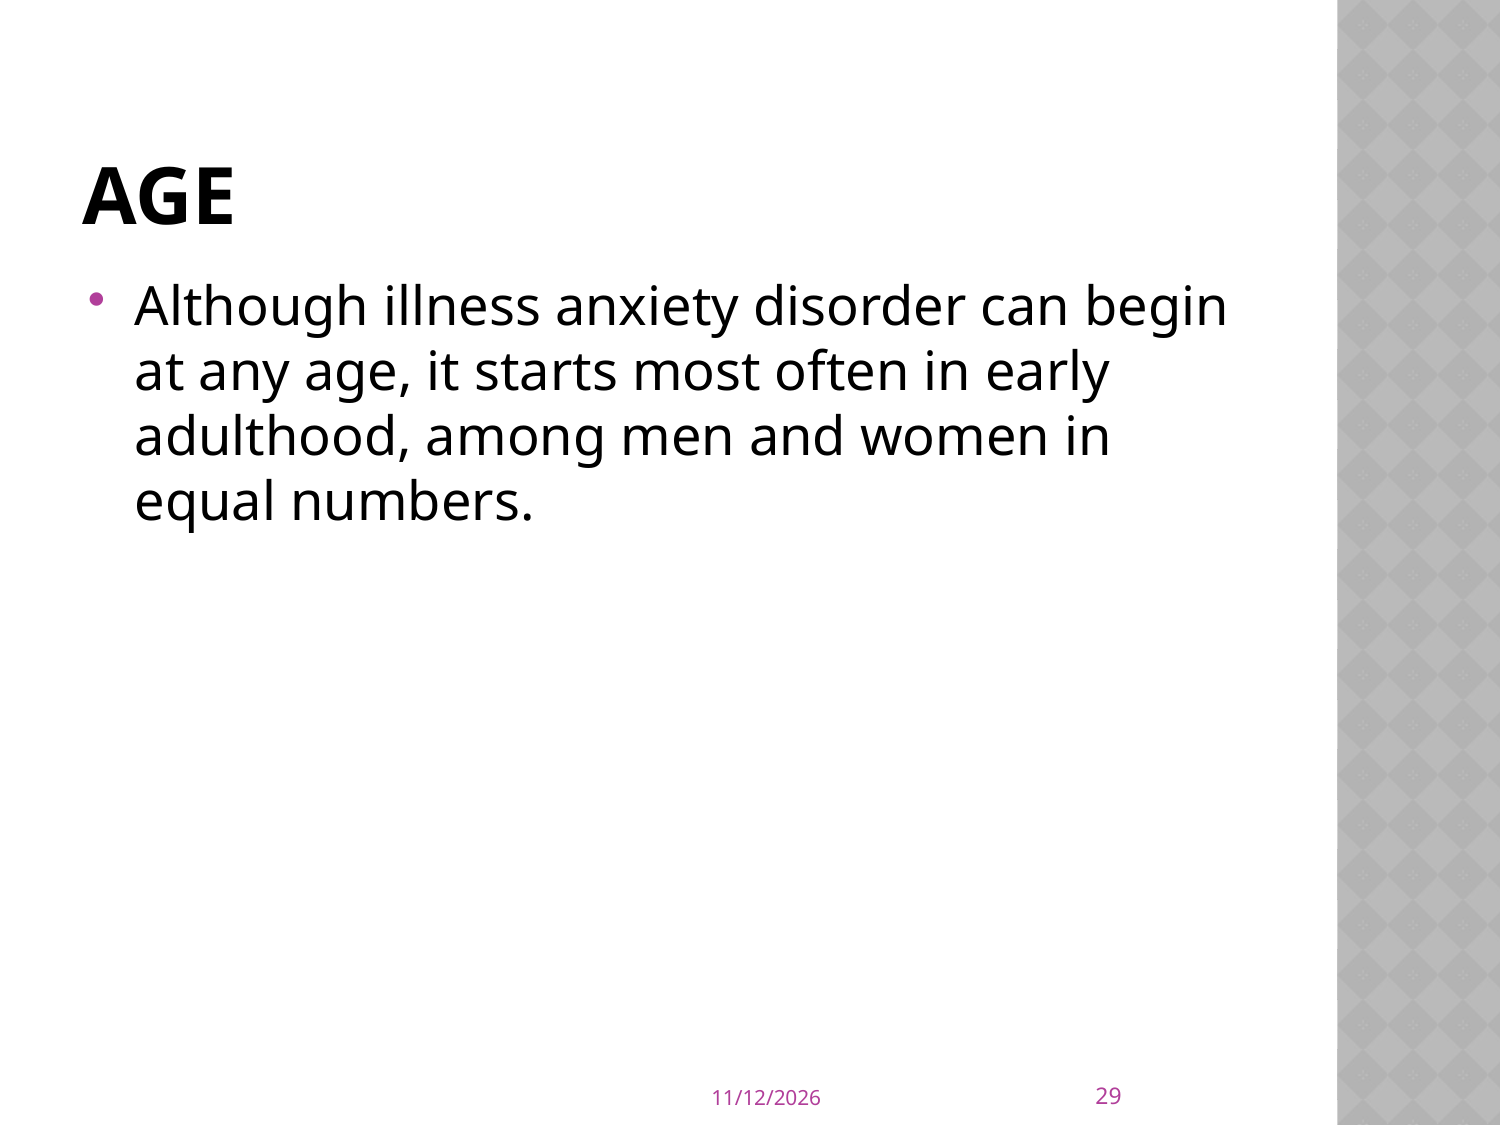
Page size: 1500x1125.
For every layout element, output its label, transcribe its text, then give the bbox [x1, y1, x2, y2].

title AGE [75, 52, 1263, 240]
list Although illness anxiety disorder can begin at any age, it starts most often in early adulthood, among men and women in equal numbers. [75, 264, 1263, 1059]
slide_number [696, 1075, 1025, 1113]
slide_number 29 [1025, 1075, 1122, 1113]
